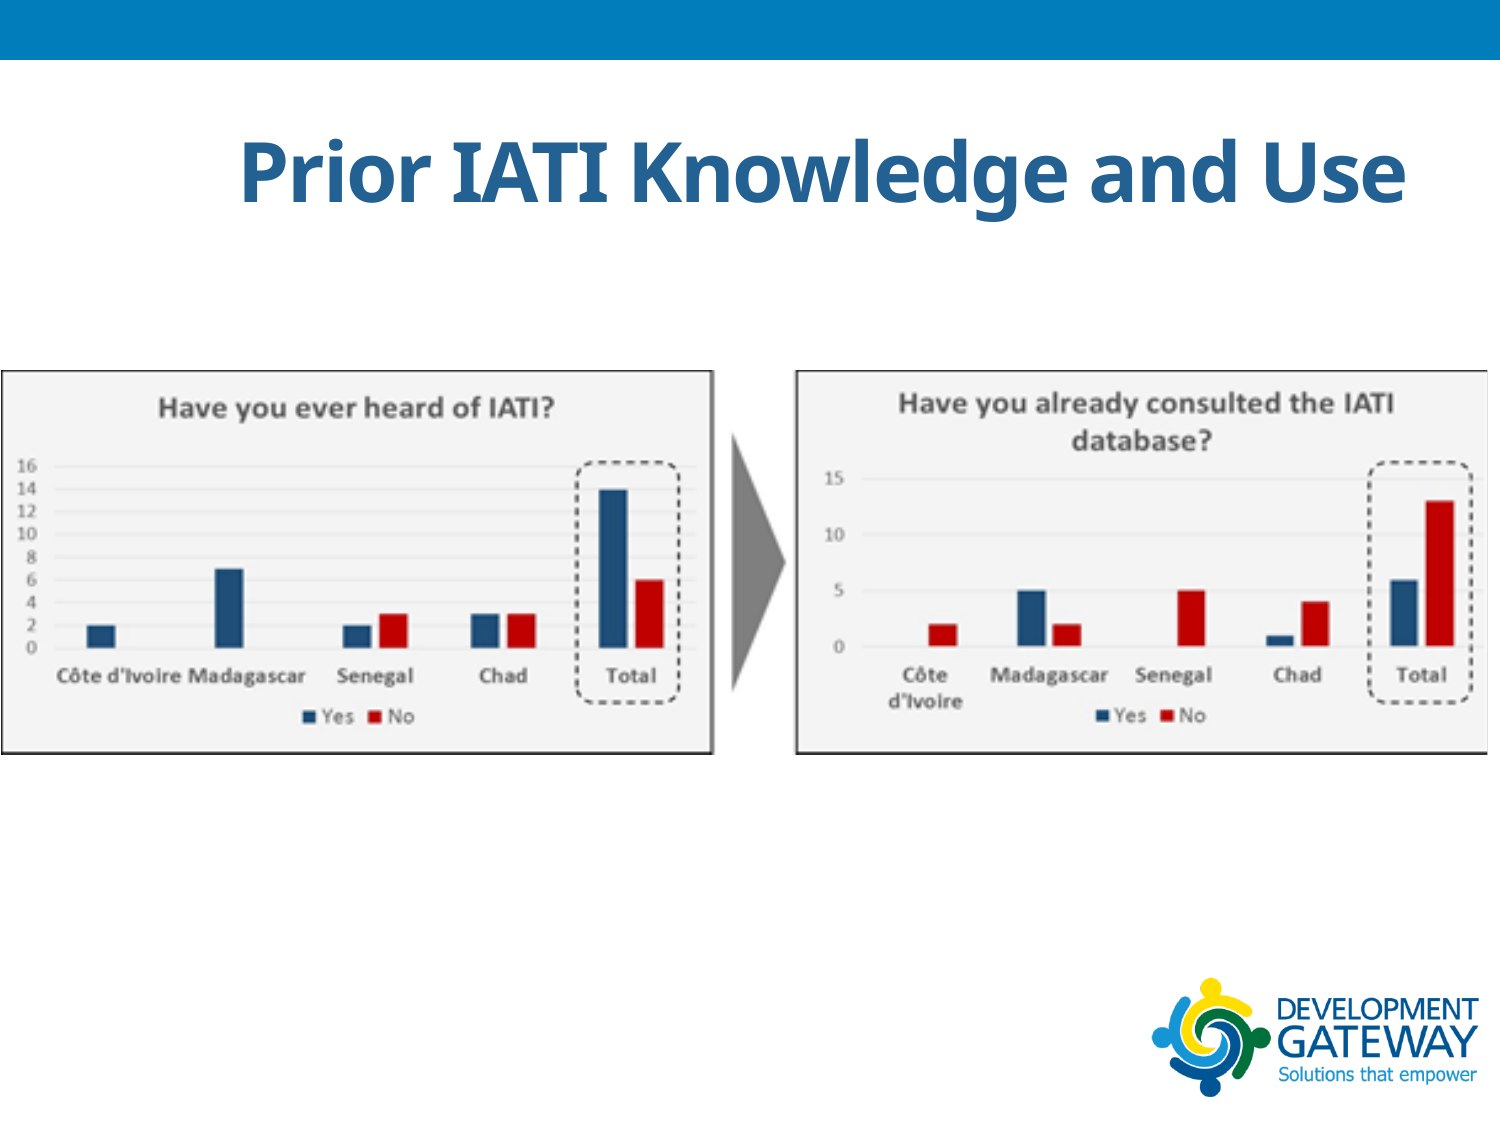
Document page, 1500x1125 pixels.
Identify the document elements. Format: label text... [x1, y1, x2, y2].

title Prior IATI Knowledge and Use [75, 87, 1425, 250]
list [0, 370, 1488, 755]
picture [1125, 943, 1500, 1123]
